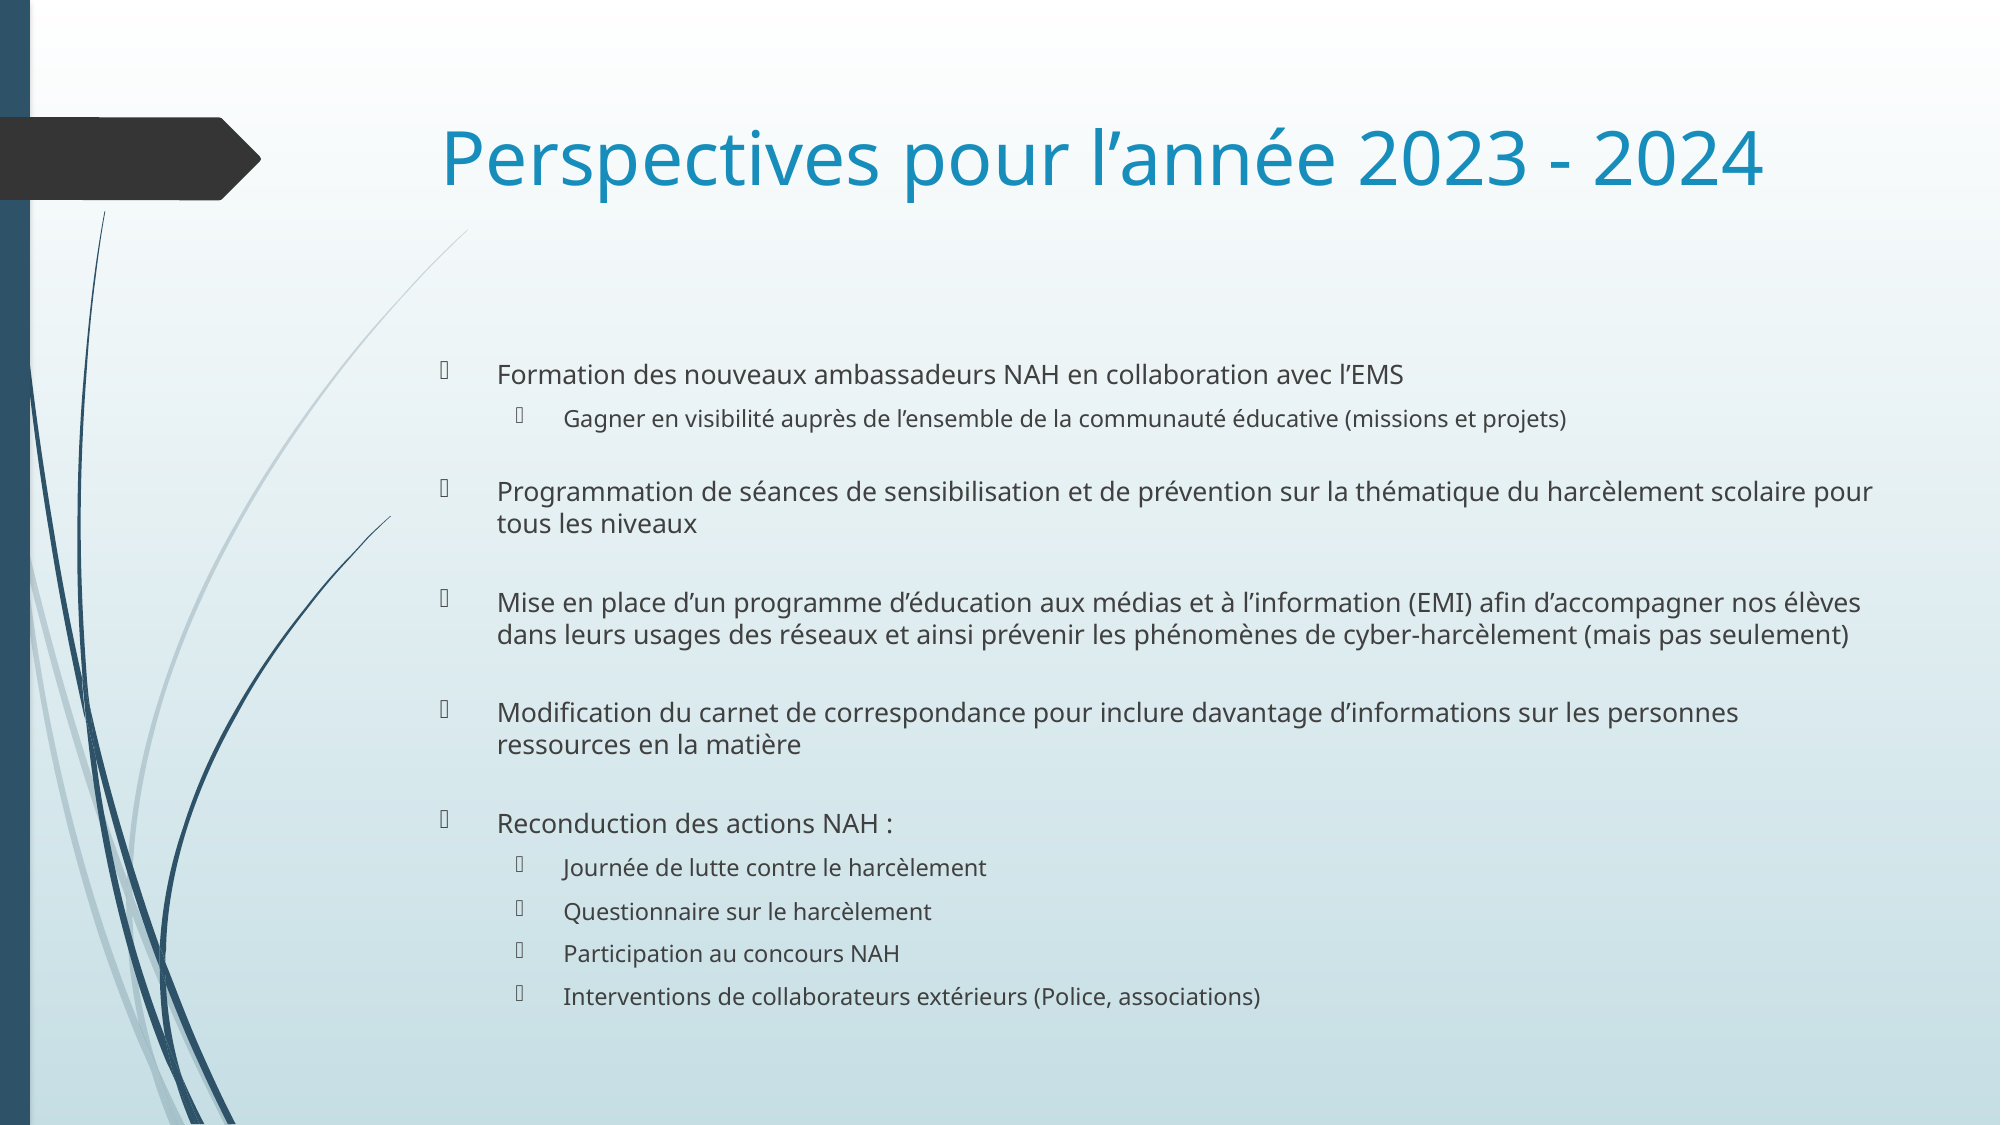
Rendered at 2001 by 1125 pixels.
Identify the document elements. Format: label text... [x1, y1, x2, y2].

title Perspectives pour l’année 2023 - 2024 [425, 102, 1888, 313]
list Formation des nouveaux ambassadeurs NAH en collaboration avec l’EMS Gagner en visibilité auprès de l’ensemble de la communauté éducative (missions et projets) Programmation de séances de sensibilisation et de prévention sur la thématique du harcèlement scolaire pour tous les niveaux Mise en place d’un programme d’éducation aux médias et à l’information (EMI) afin d’accompagner nos élèves dans leurs usages des réseaux et ainsi prévenir les phénomènes de cyber-harcèlement (mais pas seulement) Modification du carnet de correspondance pour inclure davantage d’informations sur les personnes ressources en la matière Reconduction des actions NAH : Journée de lutte contre le harcèlement Questionnaire sur le harcèlement Participation au concours NAH Interventions de collaborateurs extérieurs (Police, associations) [424, 350, 1888, 1030]
